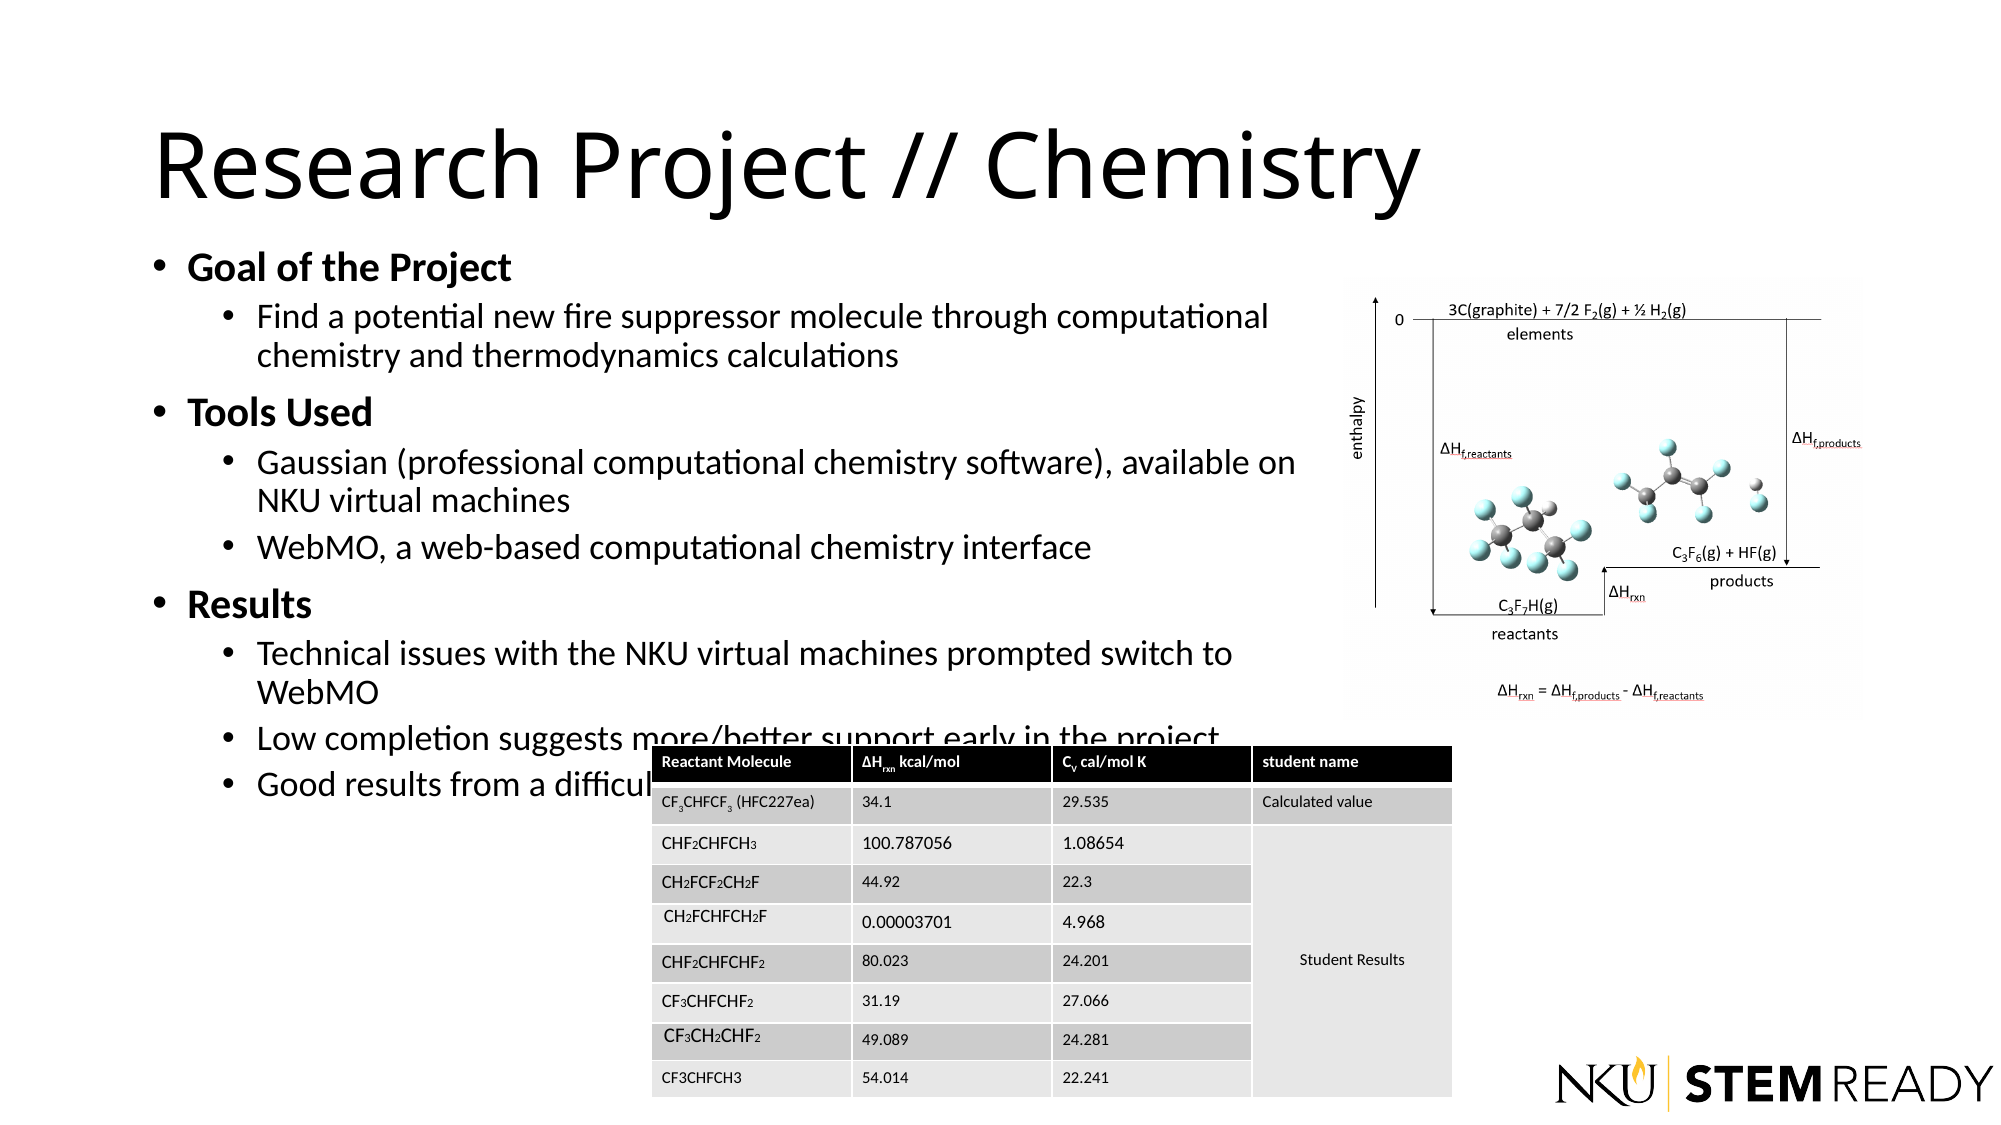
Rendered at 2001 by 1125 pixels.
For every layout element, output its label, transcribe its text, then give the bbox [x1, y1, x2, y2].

table_cell 4.968 [1053, 905, 1251, 943]
picture [1552, 1049, 2000, 1125]
table_cell 0.00003701 [853, 905, 1051, 943]
title Research Project // Chemistry [137, 59, 1863, 277]
table_cell 49.089 [853, 1024, 1051, 1060]
table_cell CH2FCHFCH2F [652, 905, 851, 943]
table_cell 80.023 [853, 945, 1051, 982]
table_cell 24.201 [1053, 945, 1251, 982]
table_cell 31.19 [853, 984, 1051, 1022]
table_cell 22.3 [1053, 865, 1251, 903]
table_cell Student Results [1253, 826, 1452, 1097]
table_header CV cal/mol K [1053, 746, 1251, 782]
table_cell 27.066 [1053, 984, 1251, 1022]
table_cell Calculated value [1253, 788, 1452, 824]
table_cell CHF2CHFCH3 [652, 826, 851, 864]
text_box Goal of the Project Find a potential new fire suppressor molecule through computational chemistry and thermodynamics calculations Tools Used Gaussian (professional computational chemistry software), available on NKU virtual machines WebMO, a web-based computational chemistry interface Results Technical issues with the NKU virtual machines prompted switch to WebMO Low completion suggests more/better support early in the project Good results from a difficult project [137, 237, 1344, 813]
table_cell CH2FCF2CH2F [652, 865, 851, 903]
table_header student name [1253, 746, 1452, 782]
picture [1343, 277, 1863, 720]
table_cell 54.014 [853, 1061, 1051, 1097]
table_cell CF3CHFCF3 (HFC227ea) [652, 788, 851, 824]
table_cell 1.08654 [1053, 826, 1251, 864]
table_cell CF3CHFCH3 [652, 1061, 851, 1097]
table_cell CF3CH2CHF2 [652, 1024, 851, 1060]
table_cell 34.1 [853, 788, 1051, 824]
table_cell 44.92 [853, 865, 1051, 903]
table_cell 29.535 [1053, 788, 1251, 824]
table_cell CHF2CHFCHF2 [652, 945, 851, 982]
table_cell 24.281 [1053, 1024, 1251, 1060]
table_header Reactant Molecule [652, 746, 851, 782]
table_header ΔHrxn kcal/mol [853, 746, 1051, 782]
table_cell 100.787056 [853, 826, 1051, 864]
table_cell CF3CHFCHF2 [652, 984, 851, 1022]
table_cell 22.241 [1053, 1061, 1251, 1097]
